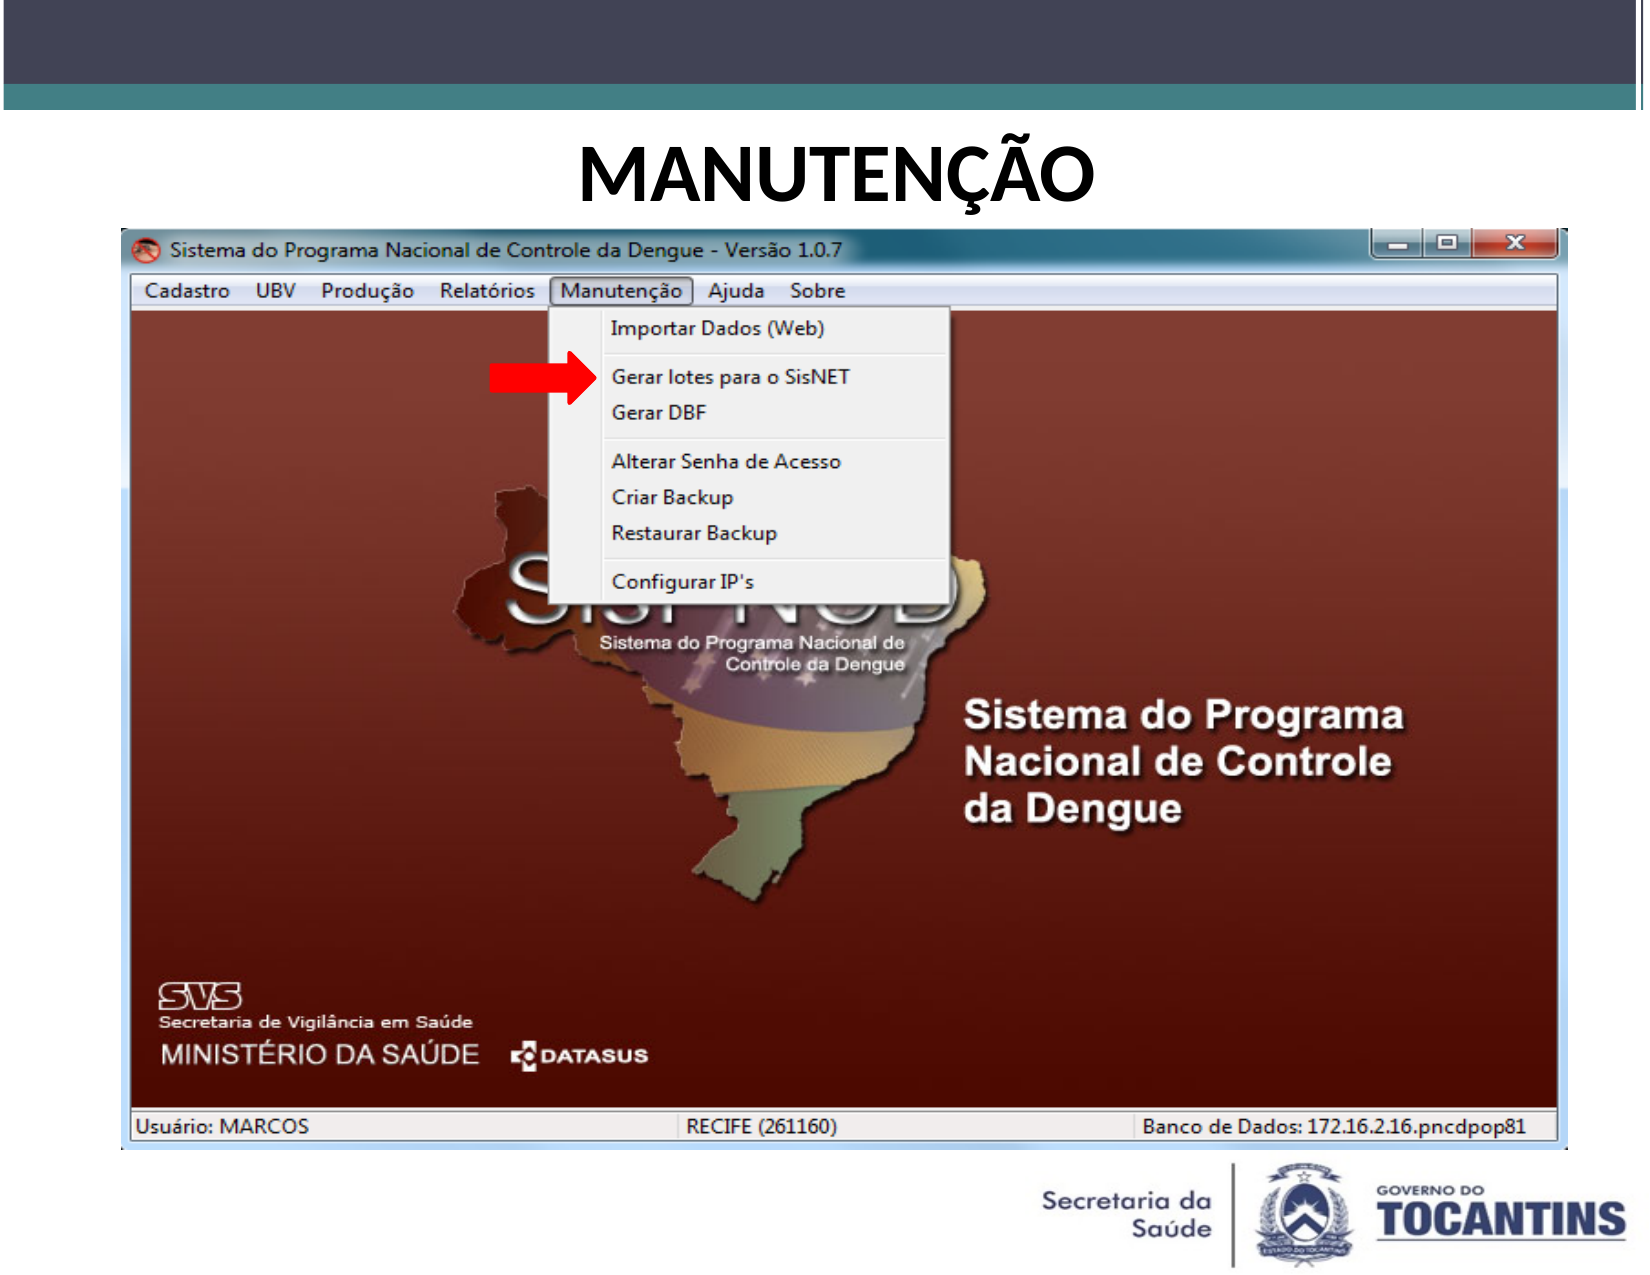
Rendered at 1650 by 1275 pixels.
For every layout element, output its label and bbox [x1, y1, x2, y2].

text_box [0, 0, 1650, 1275]
picture [120, 228, 1569, 1151]
